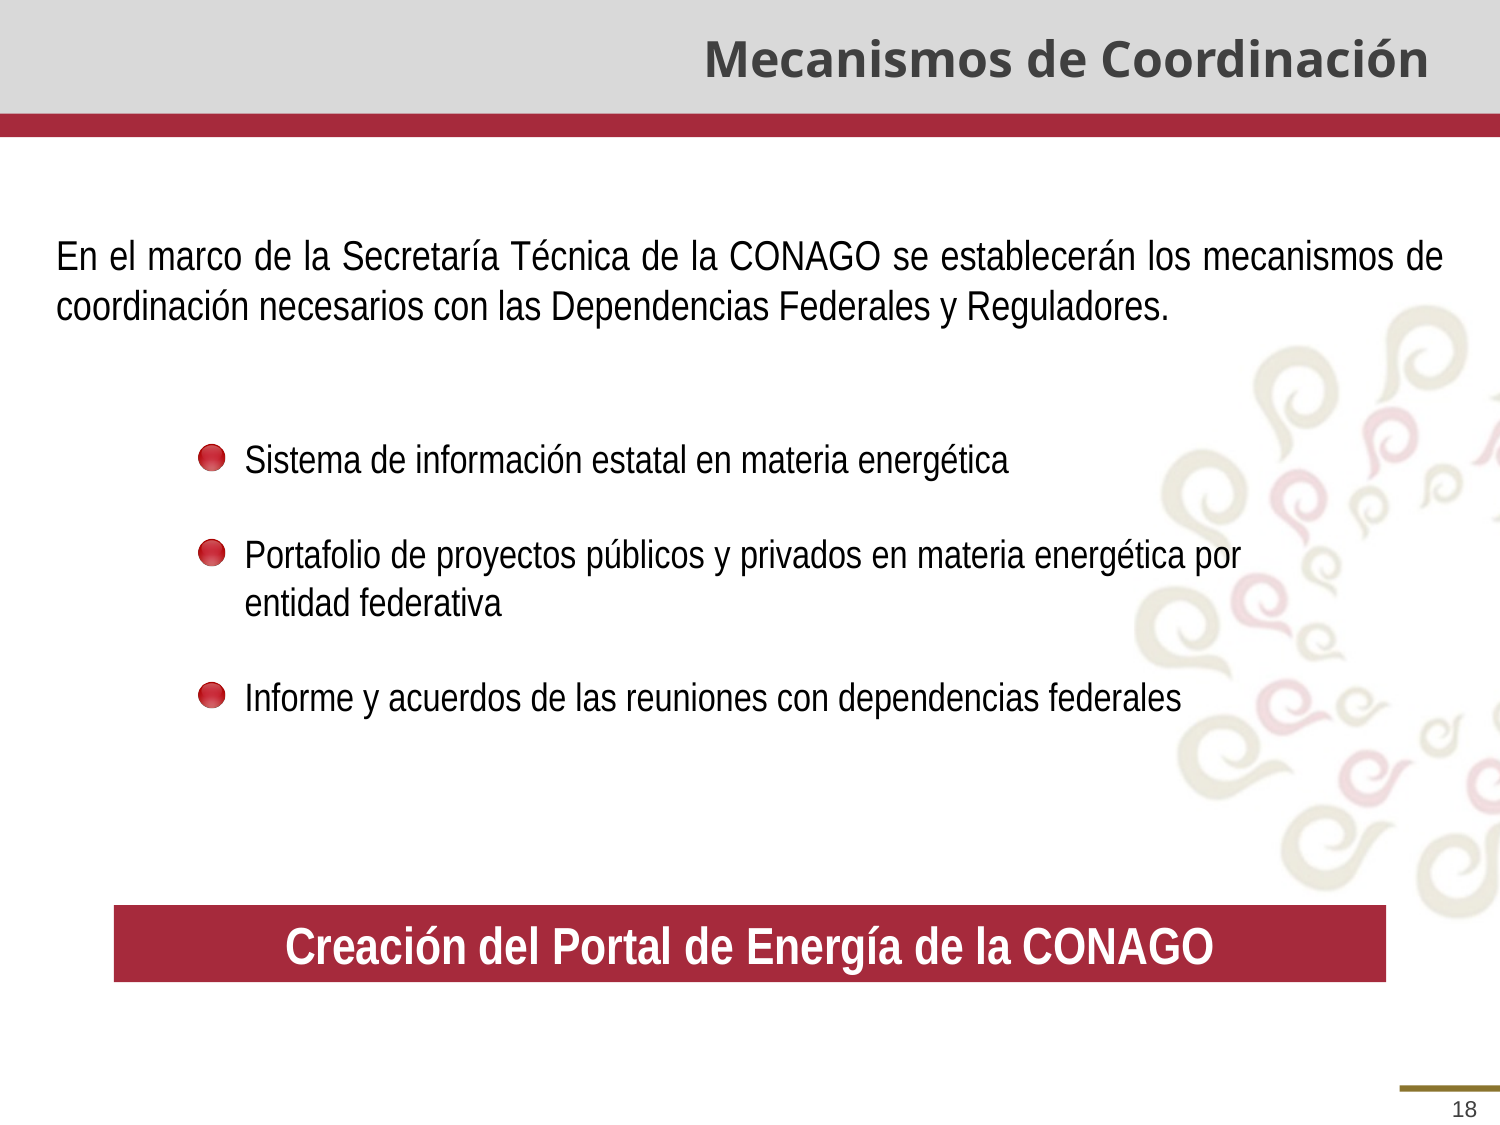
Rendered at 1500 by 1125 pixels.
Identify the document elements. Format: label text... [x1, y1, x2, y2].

picture [197, 681, 226, 709]
picture [1133, 302, 1500, 924]
picture [197, 538, 226, 567]
title Mecanismos de Coordinación [410, 14, 1459, 100]
text_box Sistema de información estatal en materia energética Portafolio de proyectos públicos y privados en materia energética por entidad federativa Informe y acuerdos de las reuniones con dependencias federales [182, 379, 1258, 797]
picture [197, 443, 226, 472]
text_box Creación del Portal de Energía de la CONAGO [113, 905, 1387, 983]
text_box En el marco de la Secretaría Técnica de la CONAGO se establecerán los mecanismos de coordinación necesarios con las Dependencias Federales y Reguladores. [41, 221, 1459, 337]
